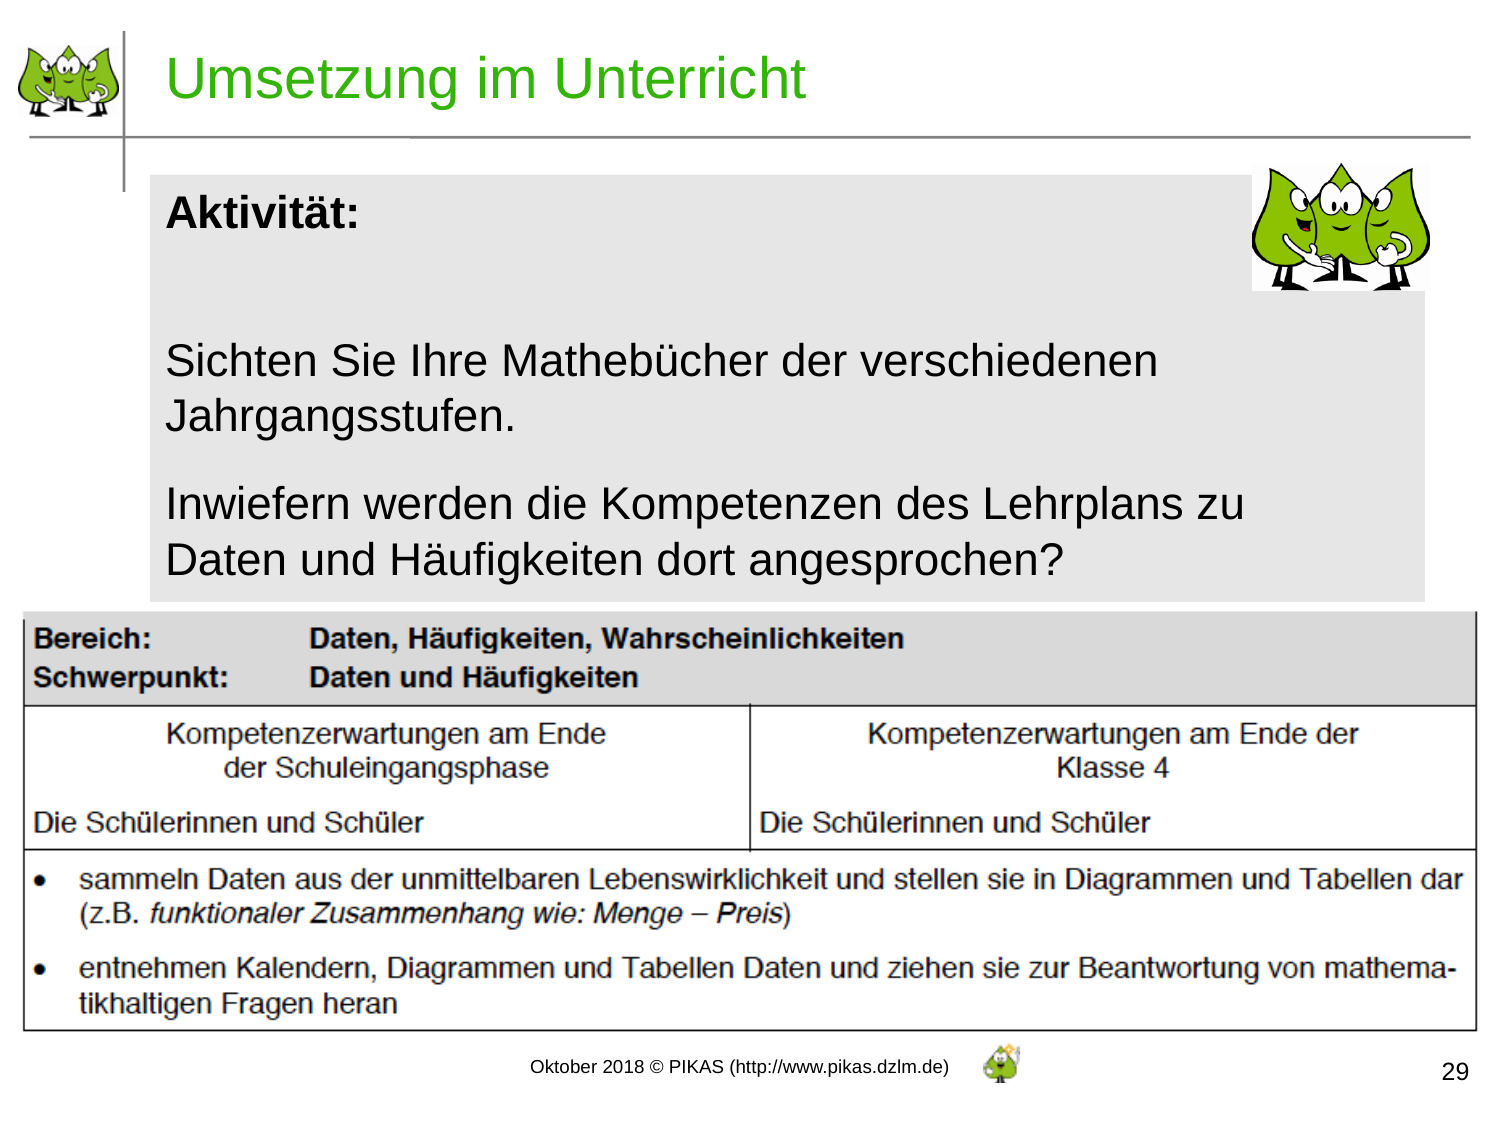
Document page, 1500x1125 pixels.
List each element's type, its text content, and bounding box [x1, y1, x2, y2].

title Umsetzung im Unterricht [150, 24, 1425, 125]
picture [18, 45, 119, 117]
footer 29 [1411, 1035, 1500, 1106]
subtitle Aktivität: Sichten Sie Ihre Mathebücher der verschiedenen Jahrgangsstufen. Inwiefern werden die Kompetenzen des Lehrplans zu Daten und Häufigkeiten dort angesprochen? [150, 174, 1425, 601]
picture [17, 602, 1487, 1038]
picture [1252, 163, 1430, 292]
